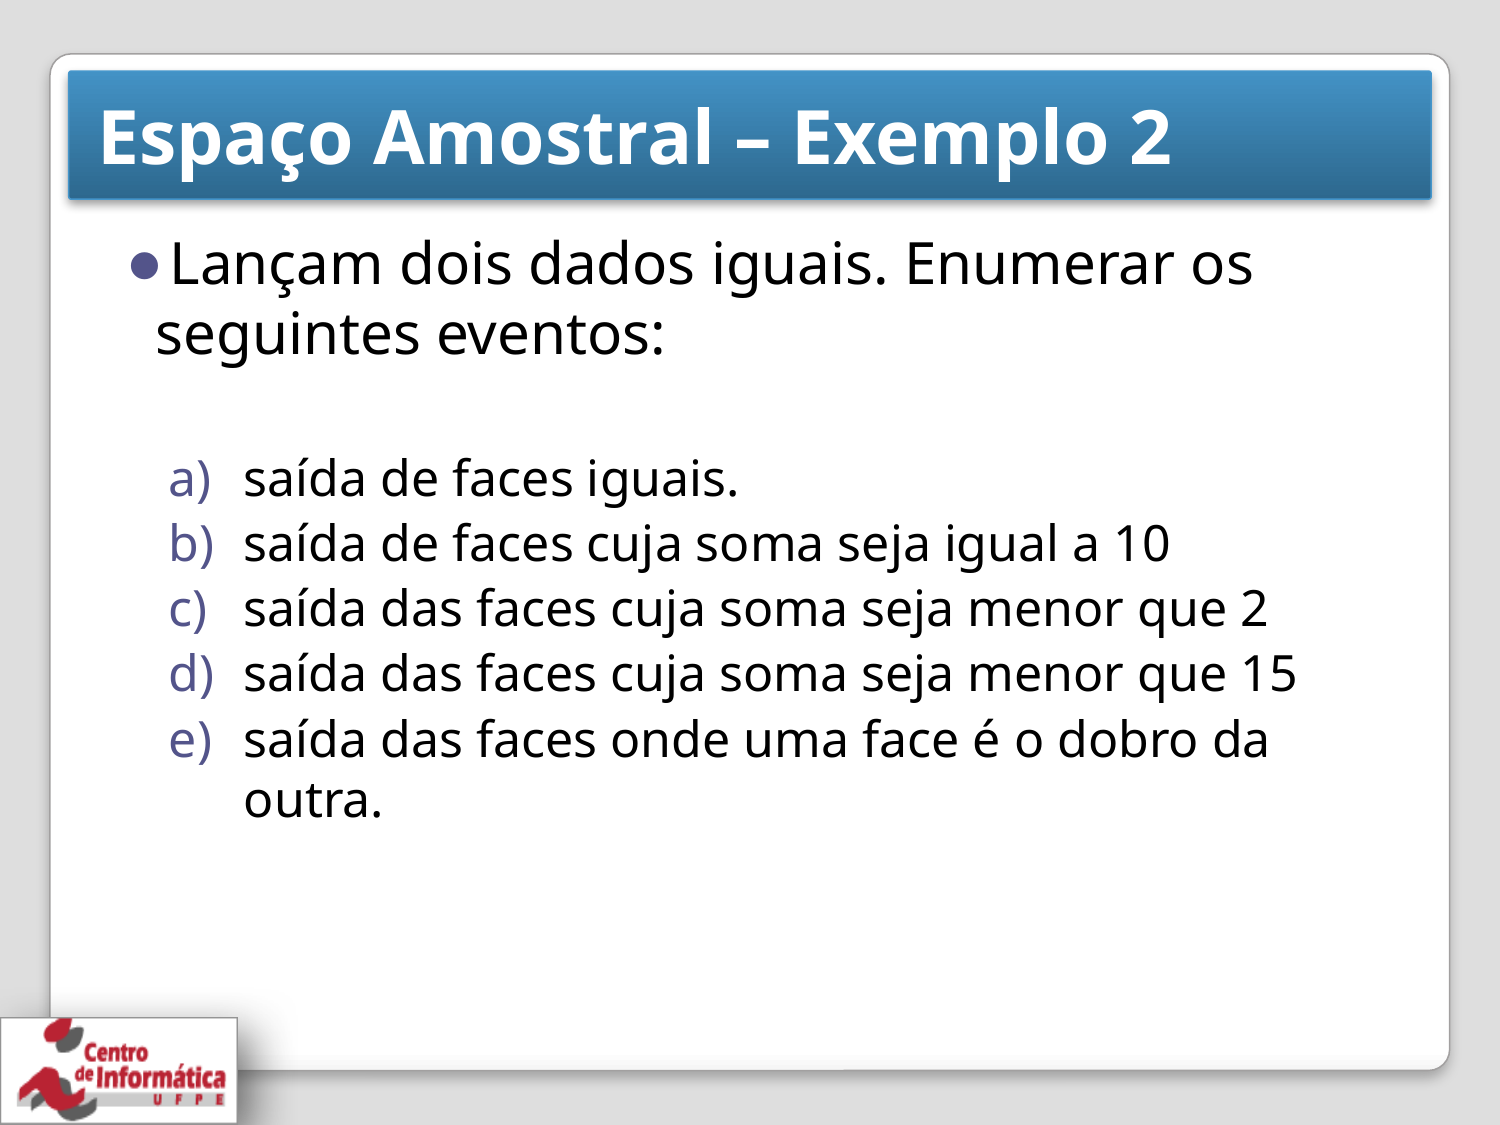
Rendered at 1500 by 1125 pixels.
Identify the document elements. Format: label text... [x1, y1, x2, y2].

title Espaço Amostral – Exemplo 2 [82, 70, 1425, 200]
list Lançam dois dados iguais. Enumerar os seguintes eventos: saída de faces iguais. saída de faces cuja soma seja igual a 10 saída das faces cuja soma seja menor que 2 saída das faces cuja soma seja menor que 15 saída das faces onde uma face é o dobro da outra. [82, 210, 1425, 1008]
picture [0, 1017, 238, 1125]
